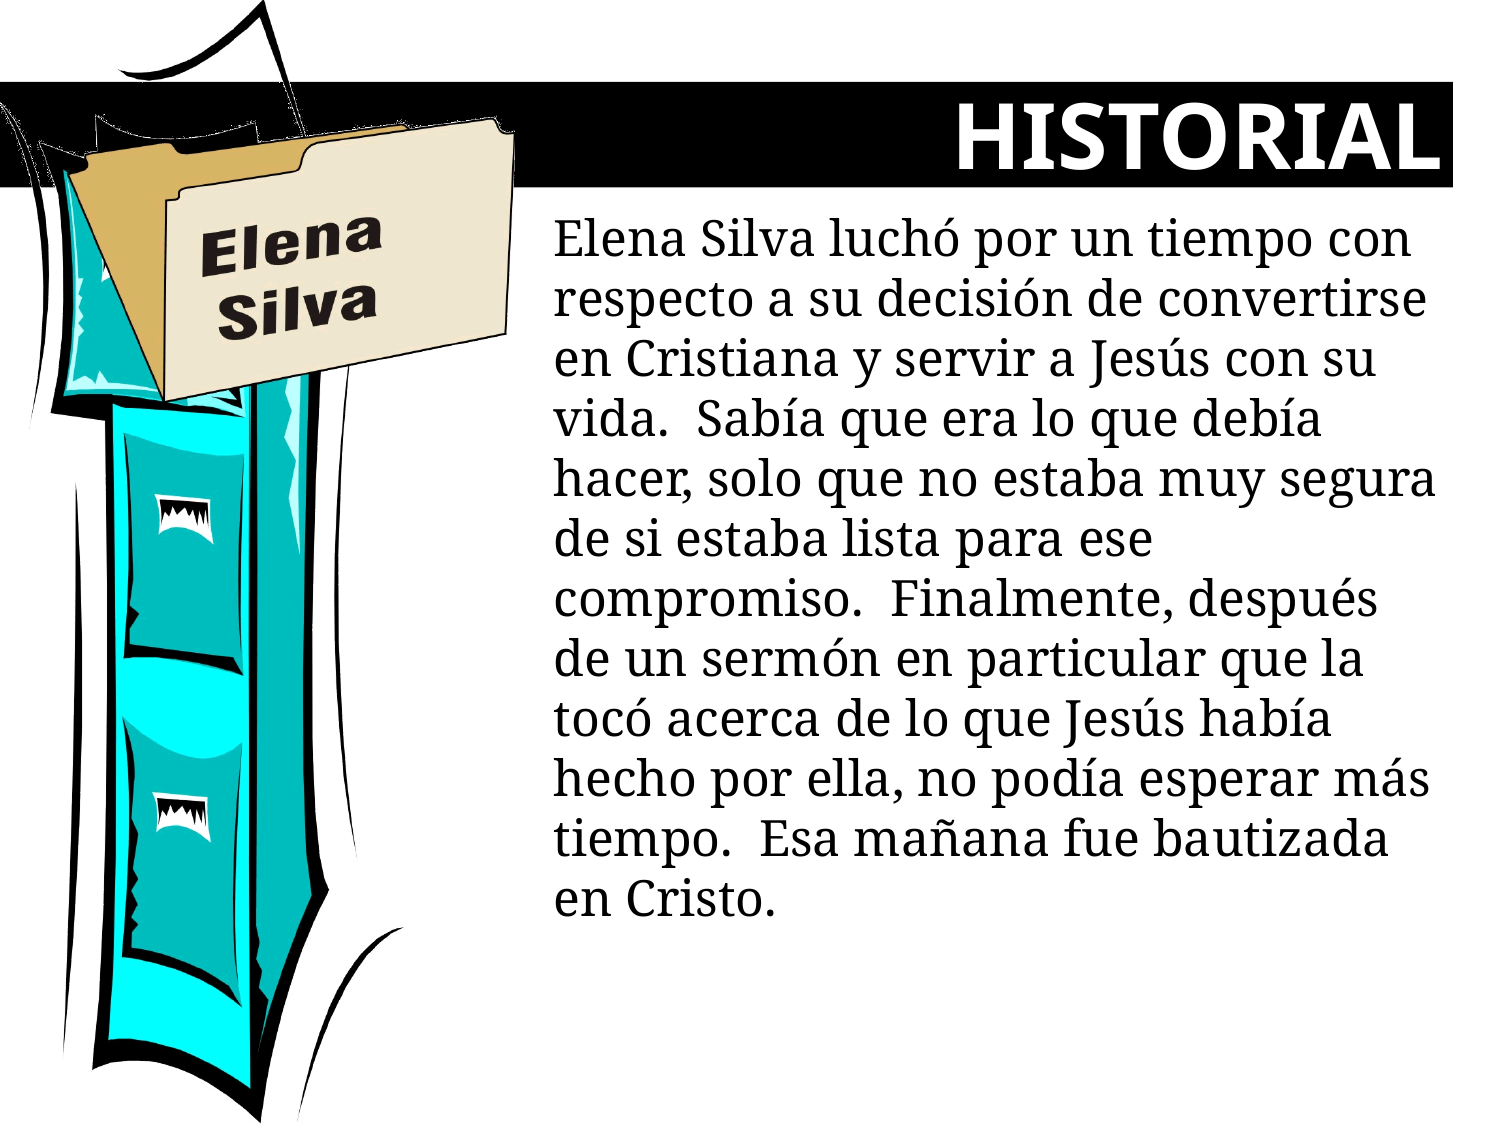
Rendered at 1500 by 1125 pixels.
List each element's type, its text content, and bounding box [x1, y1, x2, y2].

text_box Elena Silva luchó por un tiempo con respecto a su decisión de convertirse en Cristiana y servir a Jesús con su vida. Sabía que era lo que debía hacer, solo que no estaba muy segura de si estaba lista para ese compromiso. Finalmente, después de un sermón en particular que la tocó acerca de lo que Jesús había hecho por ella, no podía esperar más tiempo. Esa mañana fue bautizada en Cristo. [538, 204, 1453, 934]
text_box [519, 70, 1454, 197]
picture [0, 0, 515, 1125]
